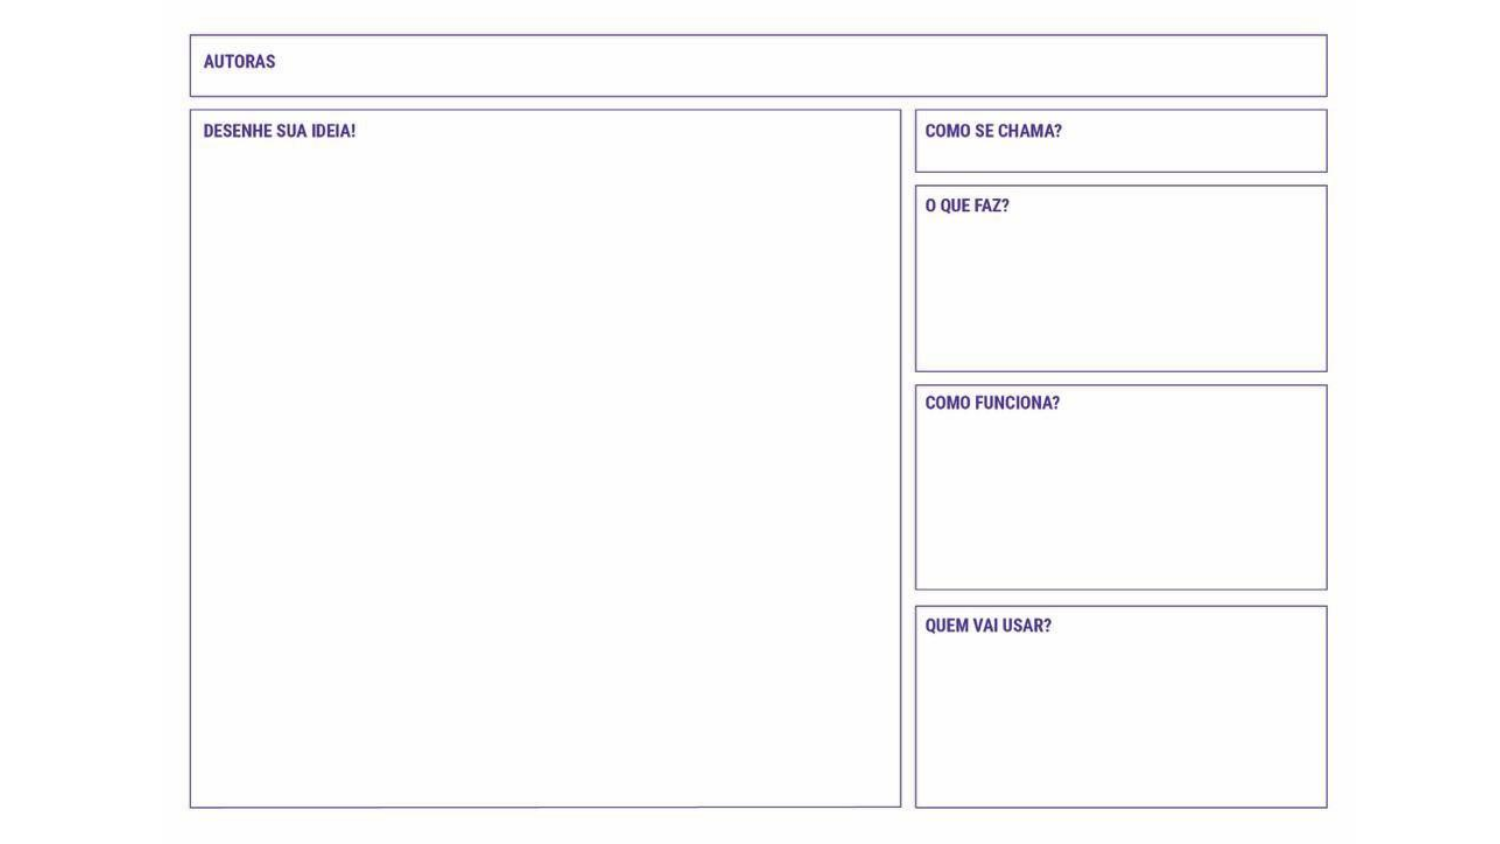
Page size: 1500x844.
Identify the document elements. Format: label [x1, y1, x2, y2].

picture [162, 0, 1357, 844]
